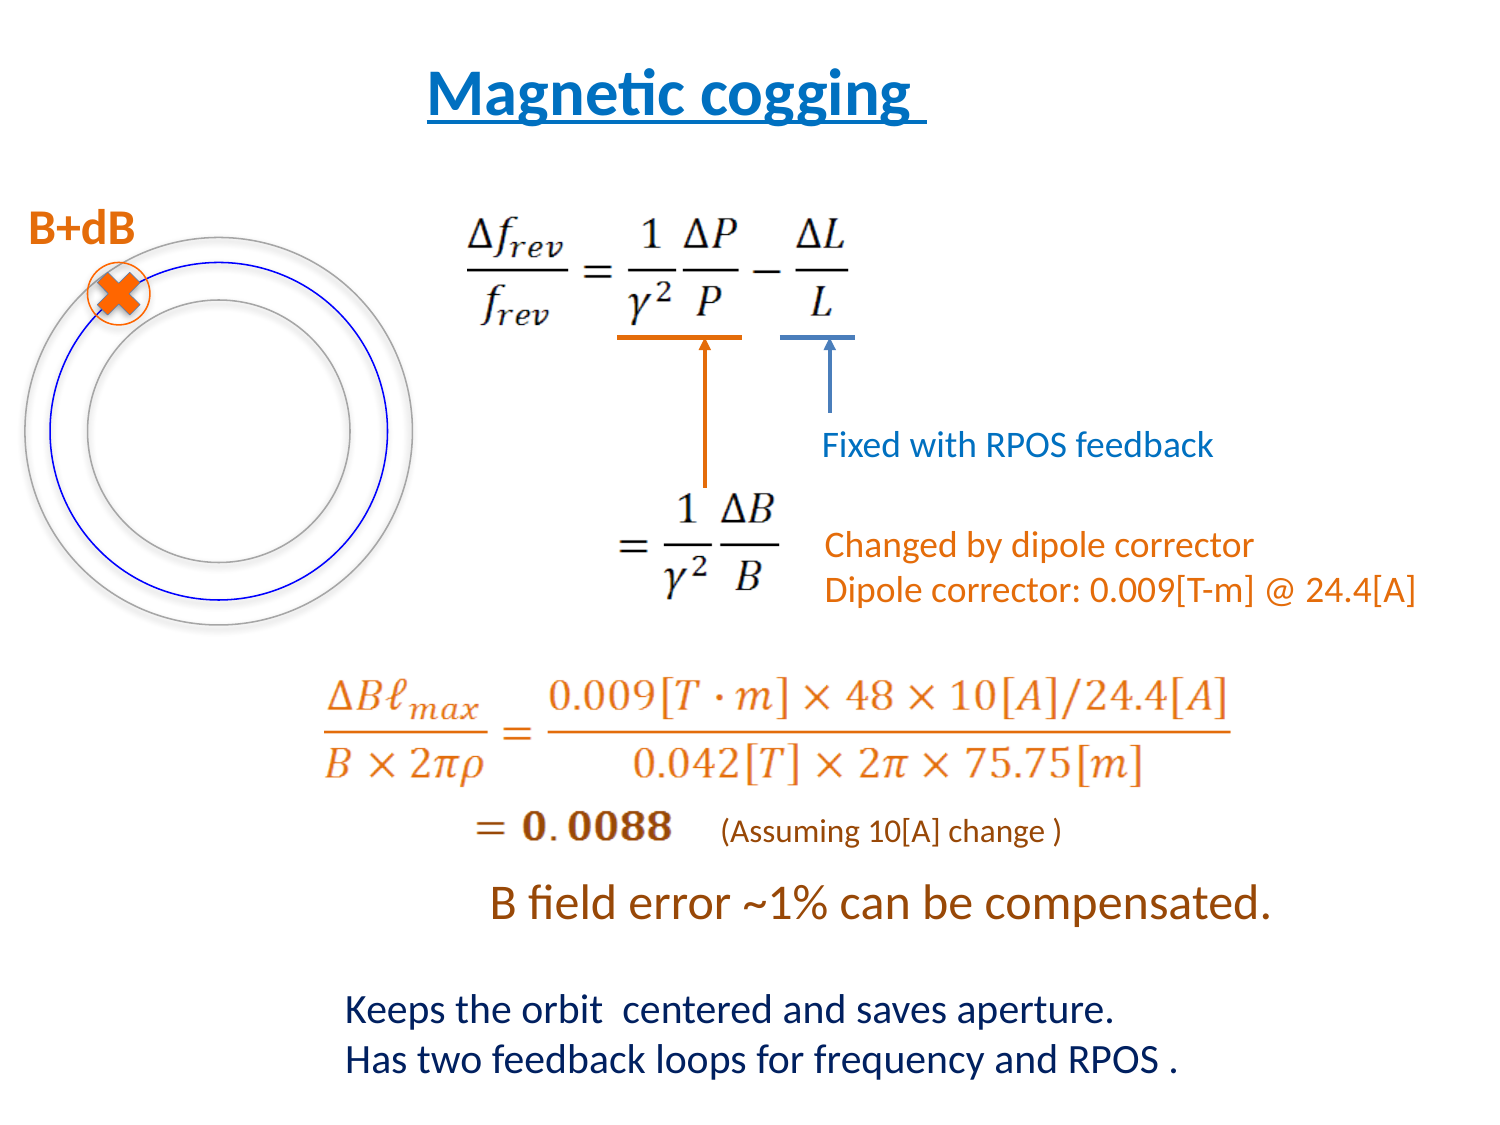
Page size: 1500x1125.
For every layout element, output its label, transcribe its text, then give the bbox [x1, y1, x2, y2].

picture [616, 487, 812, 615]
text_box Keeps the orbit centered and saves aperture. Has two feedback loops for frequency and RPOS . [330, 974, 1195, 1090]
text_box Magnetic cogging [411, 41, 943, 137]
text_box [86, 263, 151, 326]
picture [324, 674, 1301, 860]
text_box Changed by dipole corrector Dipole corrector: 0.009[T-m] @ 24.4[A] [814, 512, 1432, 618]
text_box [86, 299, 351, 564]
text_box Fixed with RPOS feedback [807, 412, 1230, 473]
text_box [96, 271, 141, 316]
text_box [24, 236, 414, 626]
text_box B+dB [13, 187, 151, 263]
picture [466, 212, 880, 343]
text_box B field error ~1% can be compensated. [474, 862, 1388, 938]
